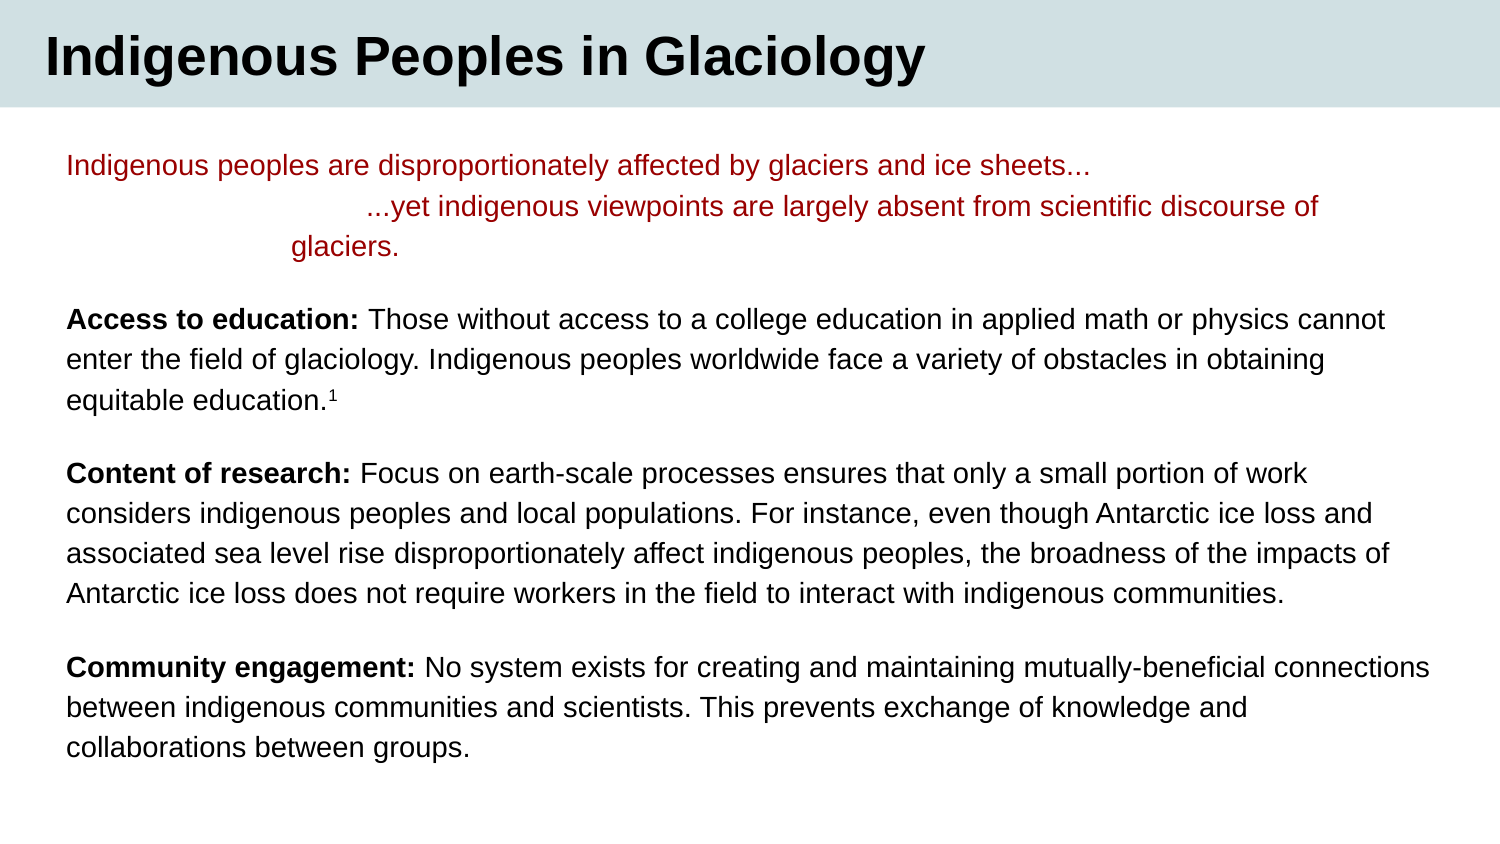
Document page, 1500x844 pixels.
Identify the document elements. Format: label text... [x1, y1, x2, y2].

text_box Indigenous Peoples in Glaciology [0, 0, 1500, 108]
list Indigenous peoples are disproportionately affected by glaciers and ice sheets... ...yet indigenous viewpoints are largely absent from scientific discourse of glaciers. Access to education: Those without access to a college education in applied math or physics cannot enter the field of glaciology. Indigenous peoples worldwide face a variety of obstacles in obtaining equitable education.1 Content of research: Focus on earth-scale processes ensures that only a small portion of work considers indigenous peoples and local populations. For instance, even though Antarctic ice loss and associated sea level rise disproportionately affect indigenous peoples, the broadness of the impacts of Antarctic ice loss does not require workers in the field to interact with indigenous communities. Community engagement: No system exists for creating and maintaining mutually-beneficial connections between indigenous communities and scientists. This prevents exchange of knowledge and collaborations between groups. [51, 126, 1449, 810]
